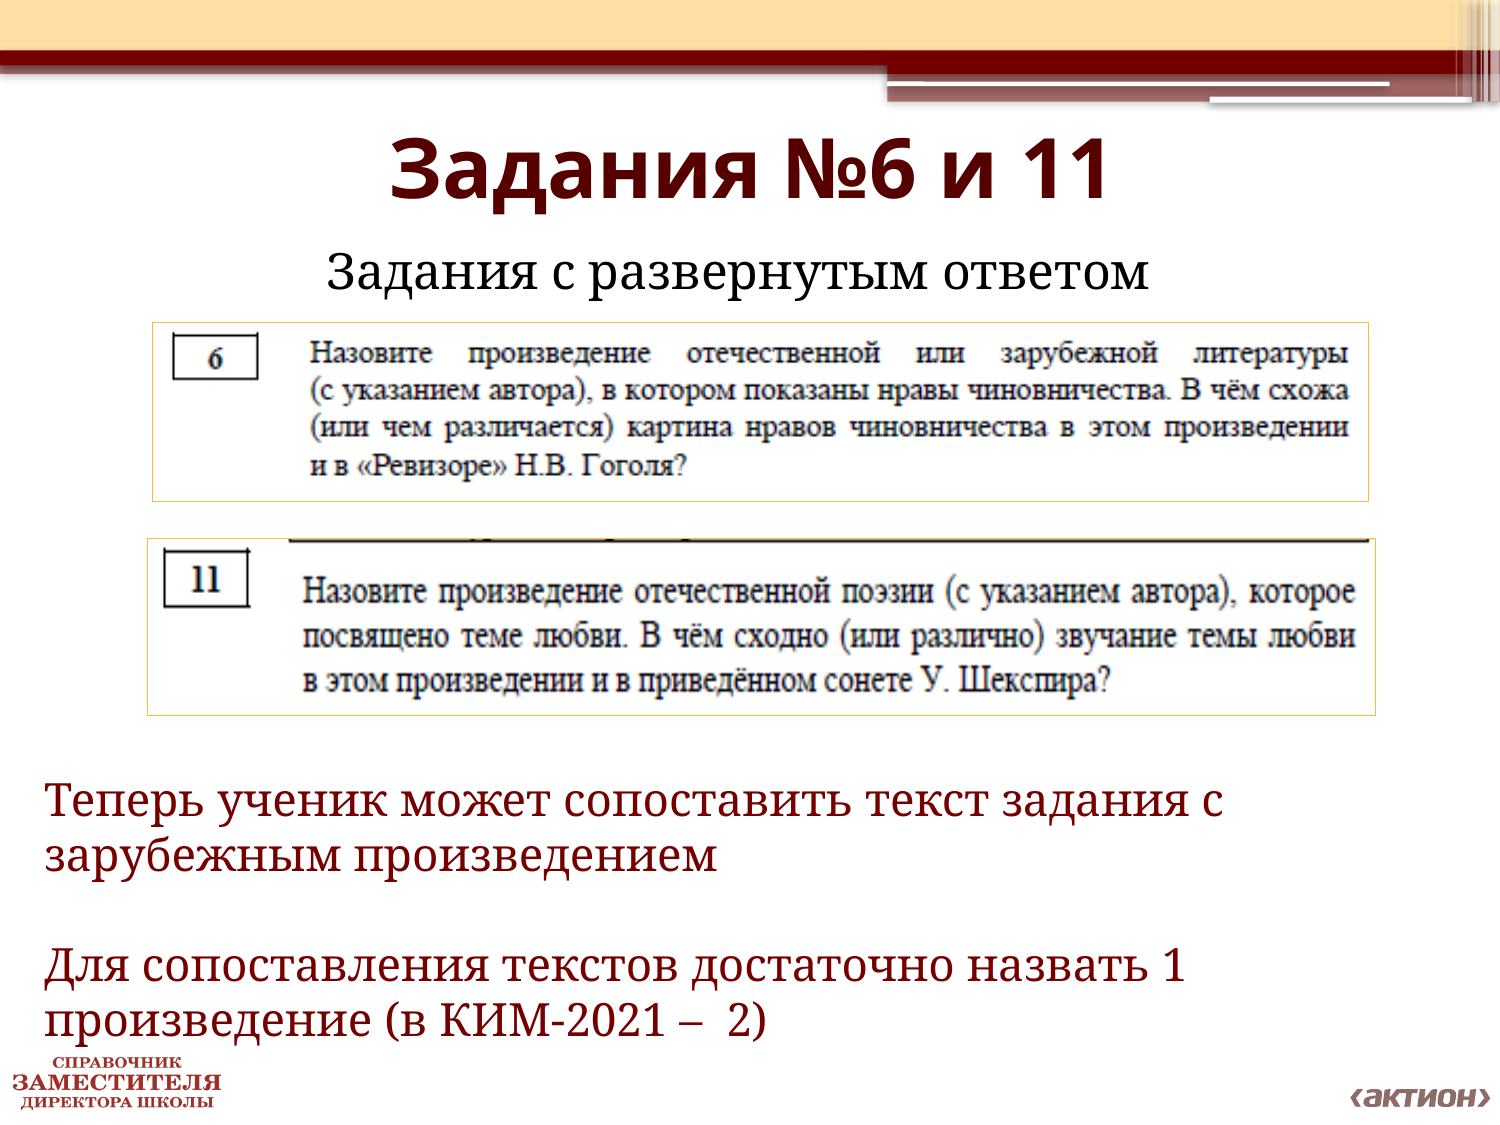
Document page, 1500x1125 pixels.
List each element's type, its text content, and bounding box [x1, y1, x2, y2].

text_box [13, 1056, 1500, 1111]
title Задания №6 и 11 [76, 78, 1427, 231]
text_box Задания с развернутым ответом [29, 231, 1447, 307]
picture [151, 322, 1369, 502]
picture [147, 538, 1377, 717]
text_box Теперь ученик может сопоставить текст задания с зарубежным произведением Для сопоставления текстов достаточно назвать 1 произведение (в КИМ-2021 – 2) [29, 763, 1459, 1053]
